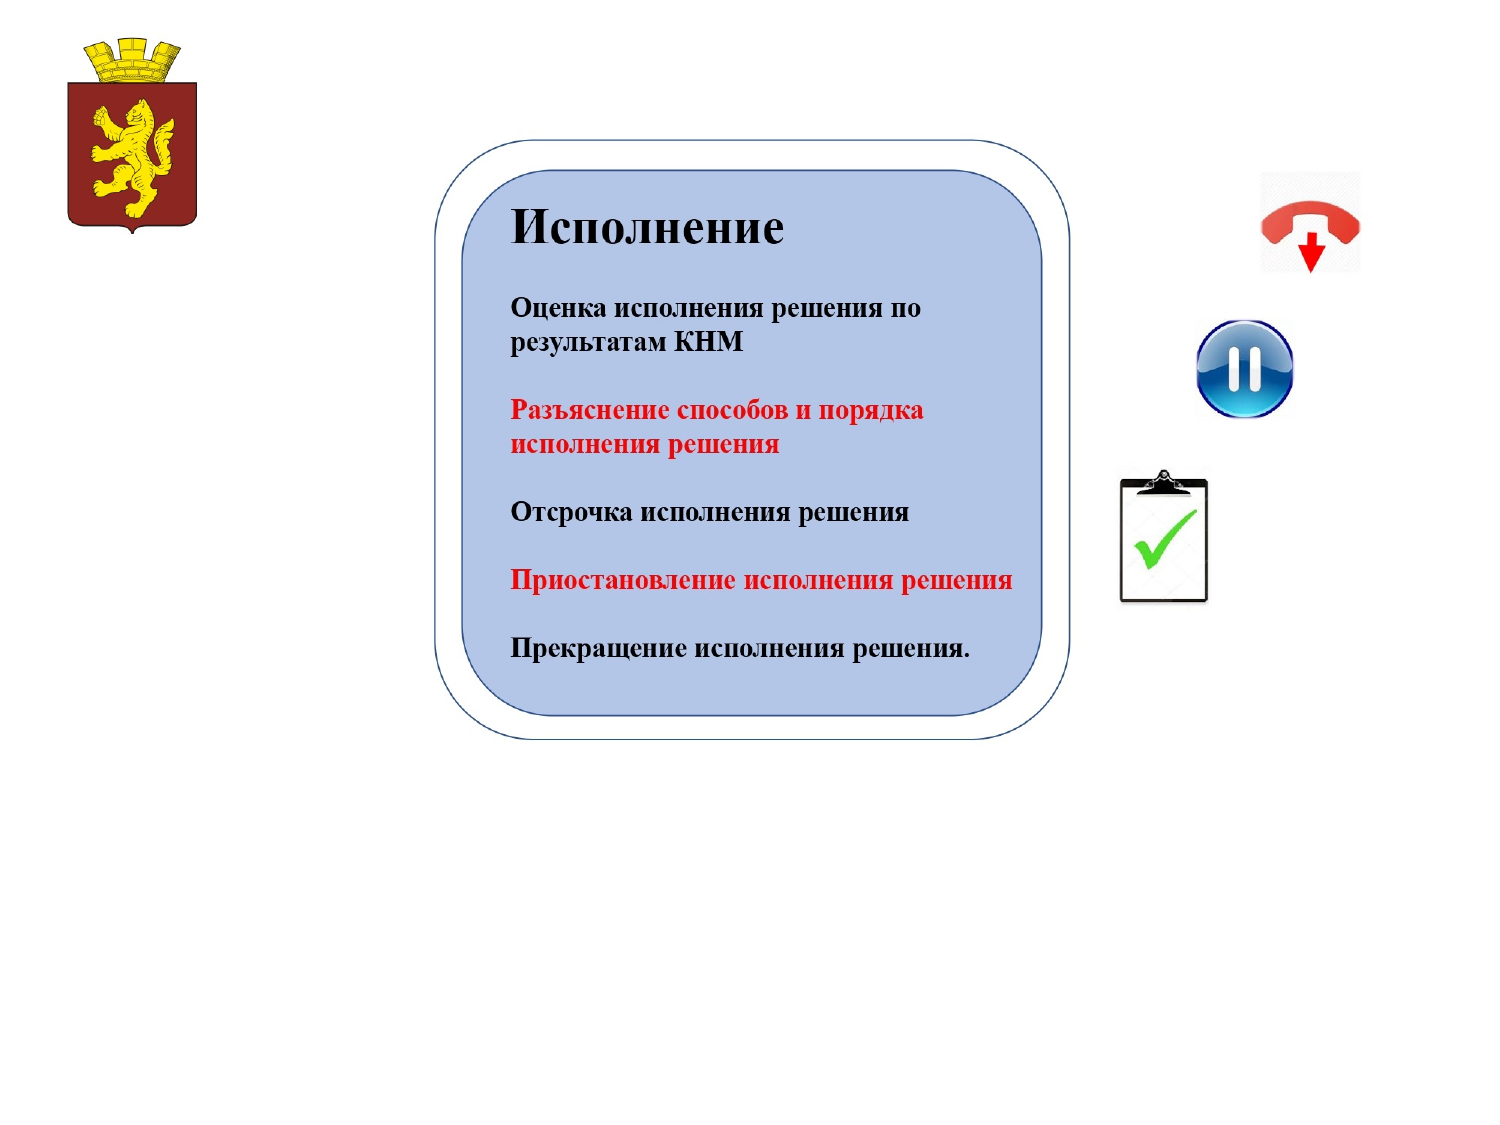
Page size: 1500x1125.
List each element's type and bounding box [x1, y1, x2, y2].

picture [0, 18, 1500, 870]
